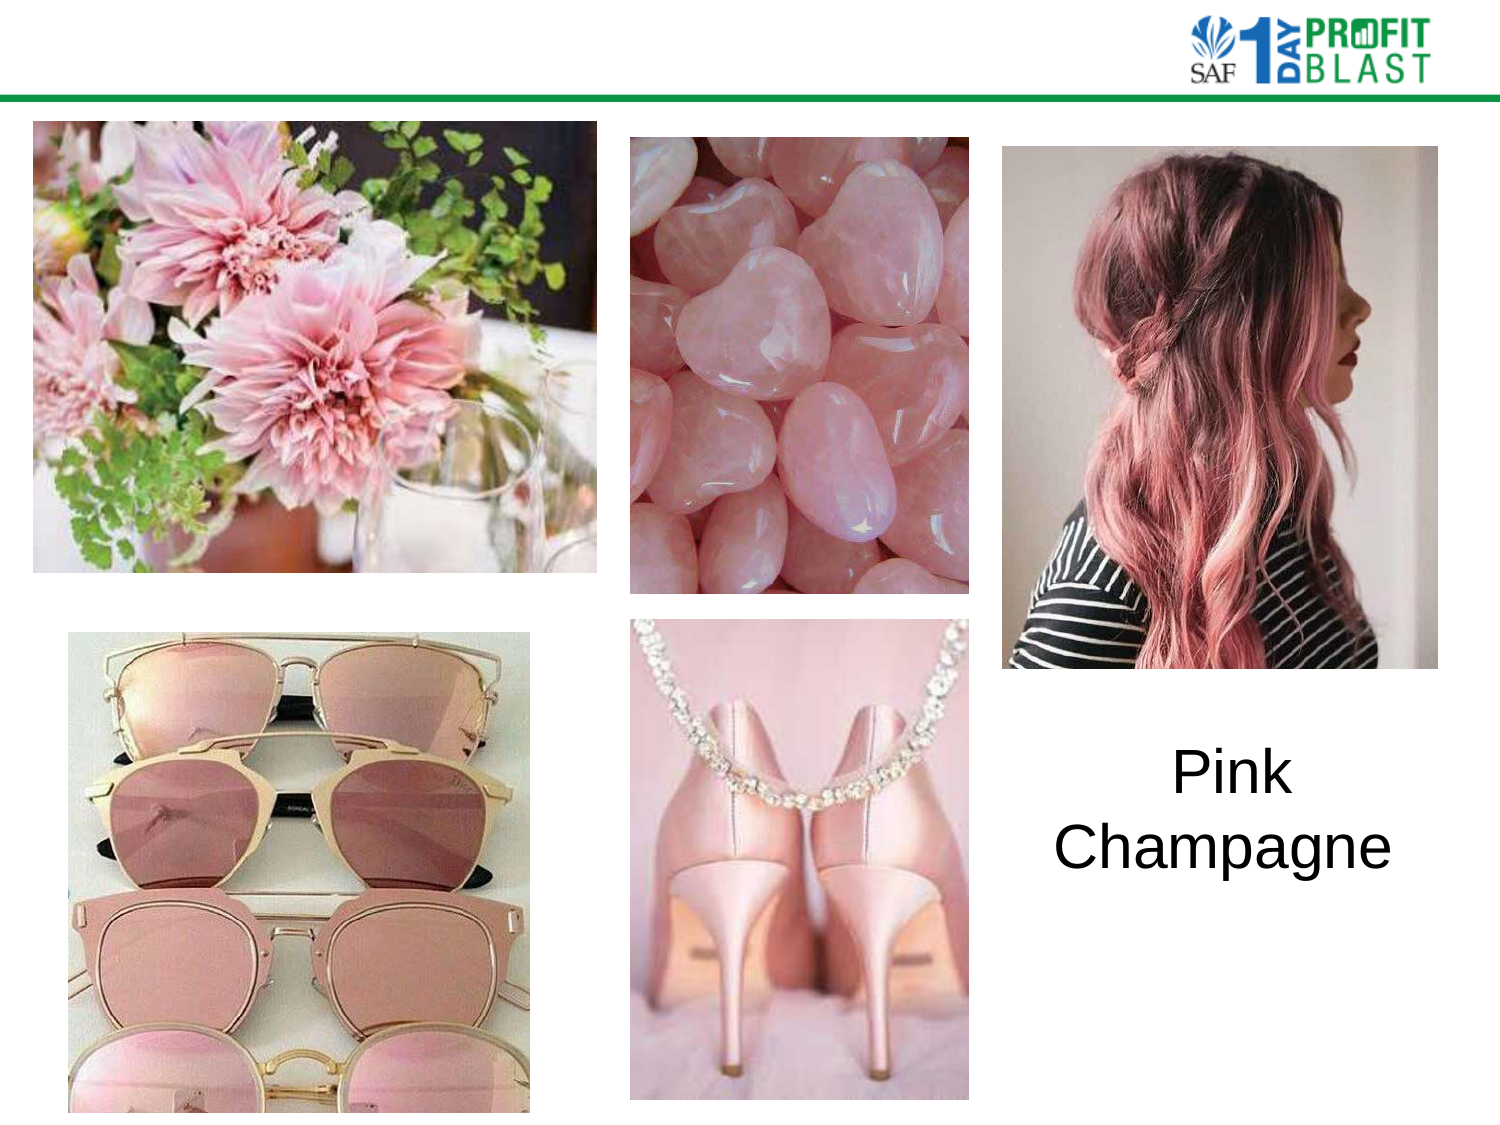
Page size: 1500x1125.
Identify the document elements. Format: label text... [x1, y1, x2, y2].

picture [0, 0, 1500, 102]
picture [630, 619, 969, 1100]
picture [1002, 146, 1438, 669]
picture [68, 632, 530, 1113]
picture [33, 121, 597, 574]
picture [630, 136, 969, 594]
text_box Pink Champagne [1026, 715, 1438, 1048]
